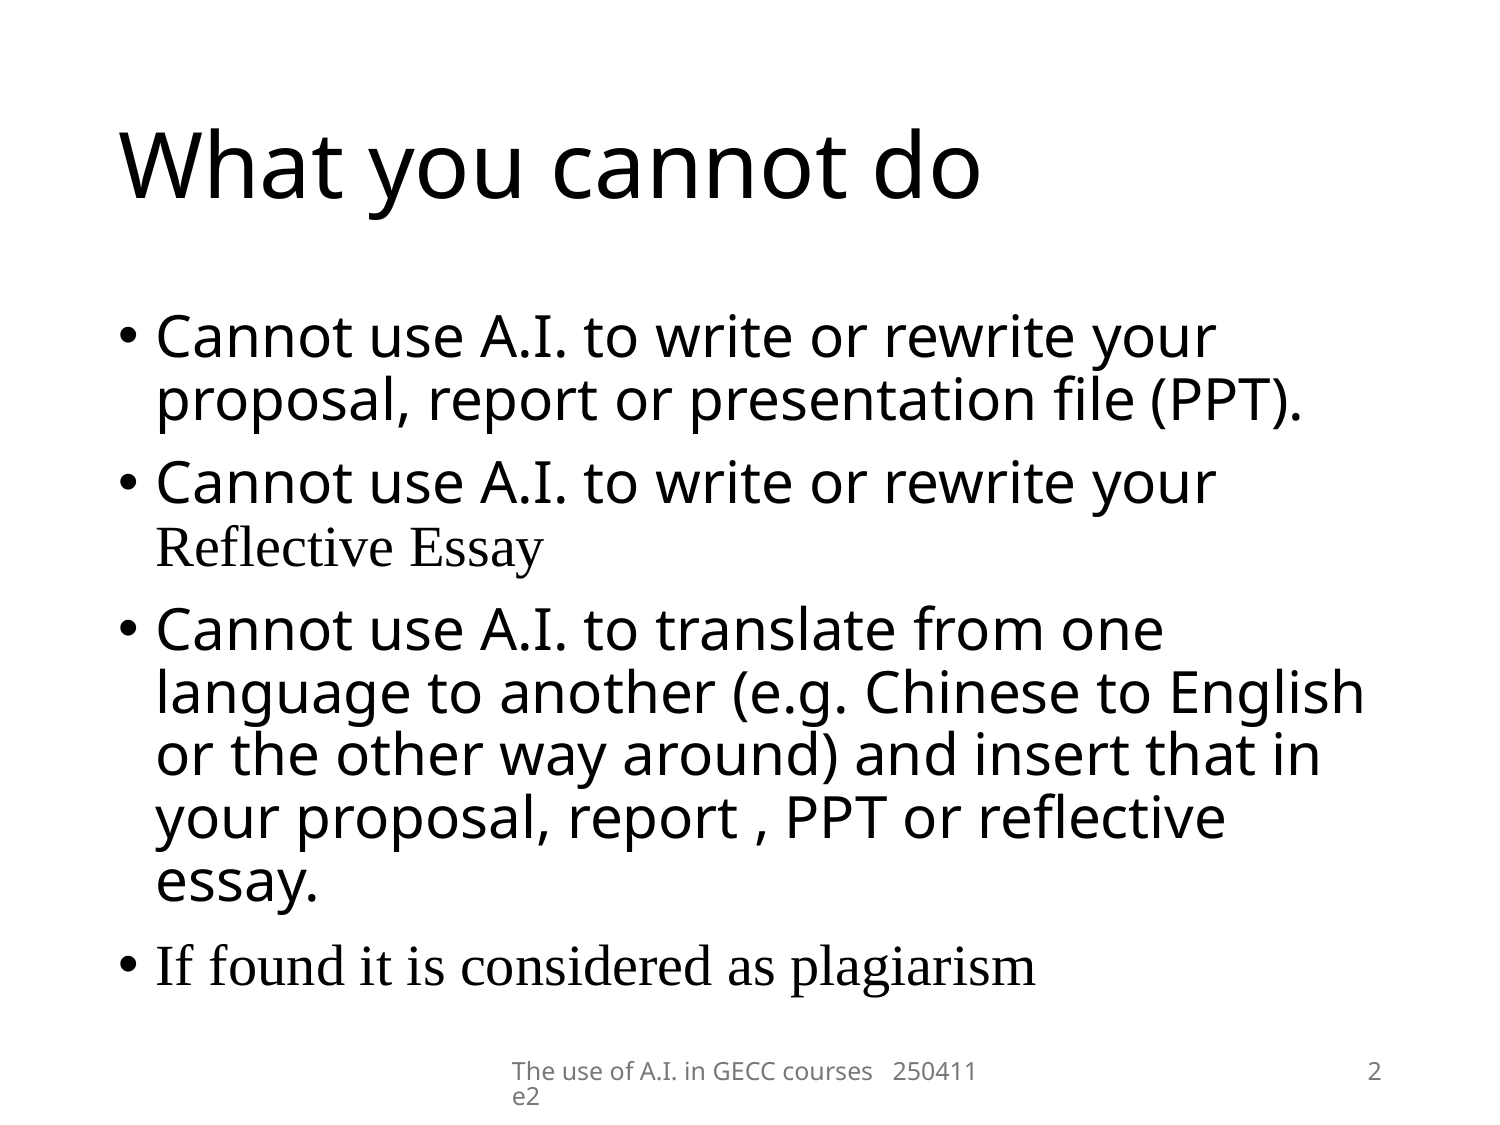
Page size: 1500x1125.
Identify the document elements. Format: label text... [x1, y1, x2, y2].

list Cannot use A.I. to write or rewrite your proposal, report or presentation file (PPT). Cannot use A.I. to write or rewrite your Reflective Essay Cannot use A.I. to translate from one language to another (e.g. Chinese to English or the other way around) and insert that in your proposal, report , PPT or reflective essay. If found it is considered as plagiarism [103, 299, 1397, 1014]
title What you cannot do [103, 59, 1397, 278]
footer The use of A.I. in GECC courses 250411e2 [496, 1042, 1004, 1103]
slide_number 2 [1059, 1042, 1397, 1103]
